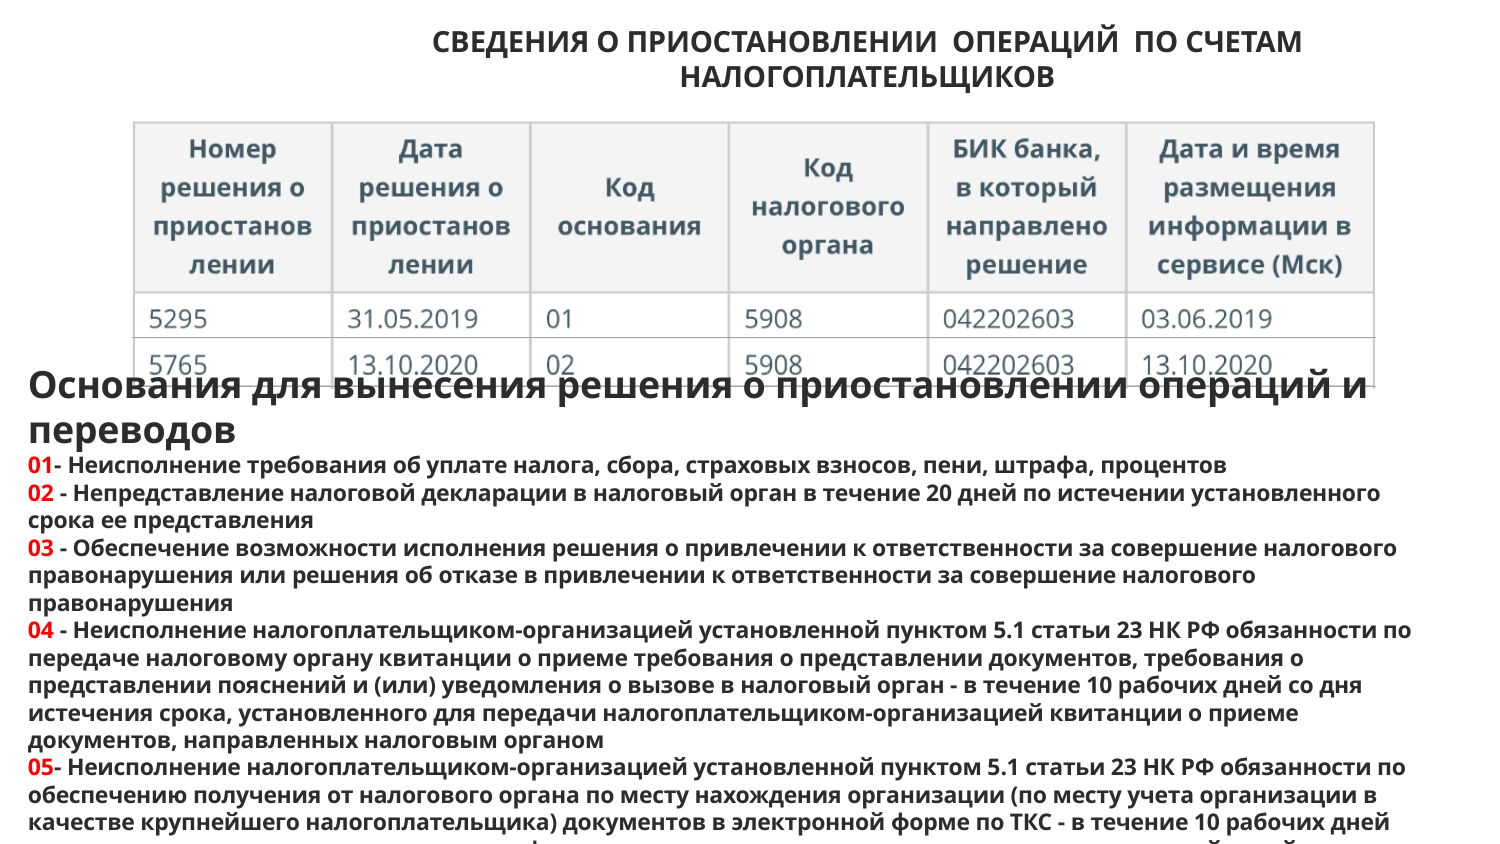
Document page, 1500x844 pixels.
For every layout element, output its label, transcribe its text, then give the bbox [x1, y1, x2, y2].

picture [129, 120, 1376, 389]
text_box СВЕДЕНИЯ О ПРИОСТАНОВЛЕНИИ ОПЕРАЦИЙ ПО СЧЕТАМ НАЛОГОПЛАТЕЛЬЩИКОВ [337, 10, 1397, 108]
text_box Основания для вынесения решения о приостановлении операций и переводов 01- Неисполнение требования об уплате налога, сбора, страховых взносов, пени, штрафа, процентов 02 - Непредставление налоговой декларации в налоговый орган в течение 20 дней по истечении установленного срока ее представления 03 - Обеспечение возможности исполнения решения о привлечении к ответственности за совершение налогового правонарушения или решения об отказе в привлечении к ответственности за совершение налогового правонарушения 04 - Неисполнение налогоплательщиком-организацией установленной пунктом 5.1 статьи 23 НК РФ обязанности по передаче налоговому органу квитанции о приеме требования о представлении документов, требования о представлении пояснений и (или) уведомления о вызове в налоговый орган - в течение 10 рабочих дней со дня истечения срока, установленного для передачи налогоплательщиком-организацией квитанции о приеме документов, направленных налоговым органом 05- Неисполнение налогоплательщиком-организацией установленной пунктом 5.1 статьи 23 НК РФ обязанности по обеспечению получения от налогового органа по месту нахождения организации (по месту учета организации в качестве крупнейшего налогоплательщика) документов в электронной форме по ТКС - в течение 10 рабочих дней со дня установления налоговым органом факта неисполнения налогоплательщиком-организацией такой обязанности 06- Непредставление налоговым агентом расчета сумм НДФЛ, исчисленных и удержанных налоговым агентом [27, 461, 1419, 830]
